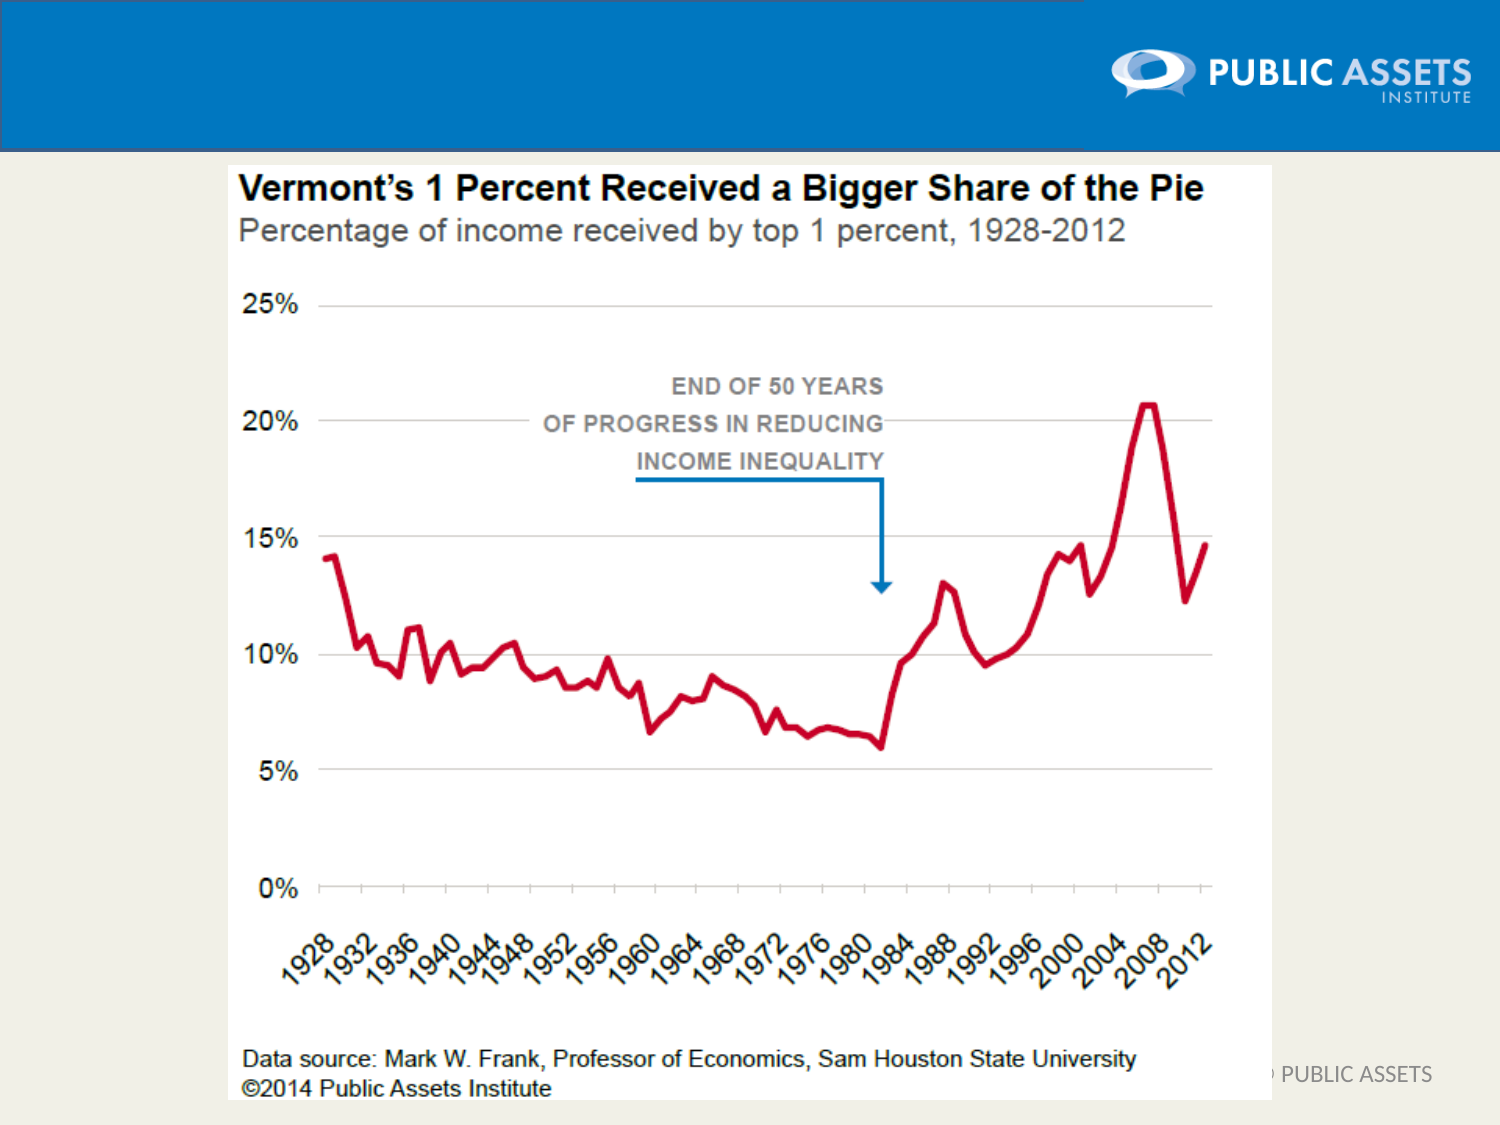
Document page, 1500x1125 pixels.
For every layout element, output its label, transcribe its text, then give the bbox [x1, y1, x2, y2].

picture [227, 165, 1273, 1101]
footer © PUBLIC ASSETS [1276, 1042, 1494, 1103]
picture [1084, 0, 1500, 150]
